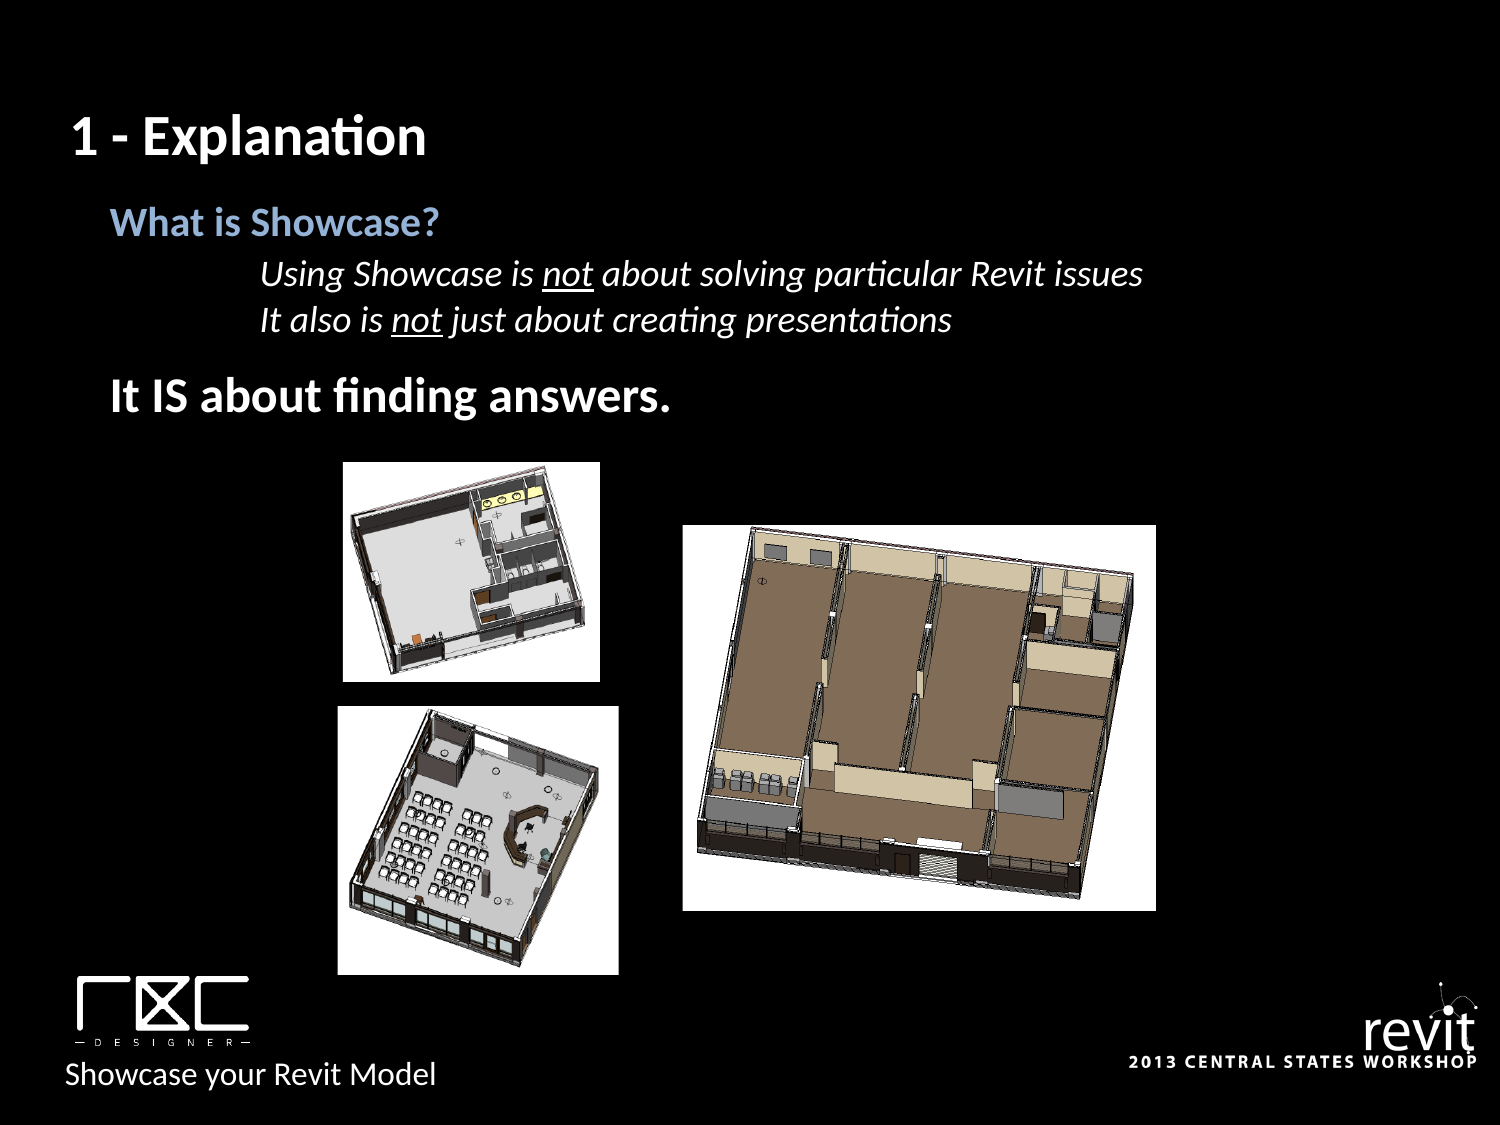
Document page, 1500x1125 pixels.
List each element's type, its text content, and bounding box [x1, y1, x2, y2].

picture [682, 525, 1157, 911]
picture [1128, 982, 1480, 1073]
picture [342, 462, 601, 682]
text_box 1 - Explanation [54, 89, 1305, 174]
text_box What is Showcase? Using Showcase is not about solving particular Revit issues It also is not just about creating presentations It IS about finding answers. [94, 187, 1345, 475]
picture [74, 976, 251, 1047]
picture [337, 705, 619, 976]
text_box Showcase your Revit Model [49, 1044, 650, 1100]
